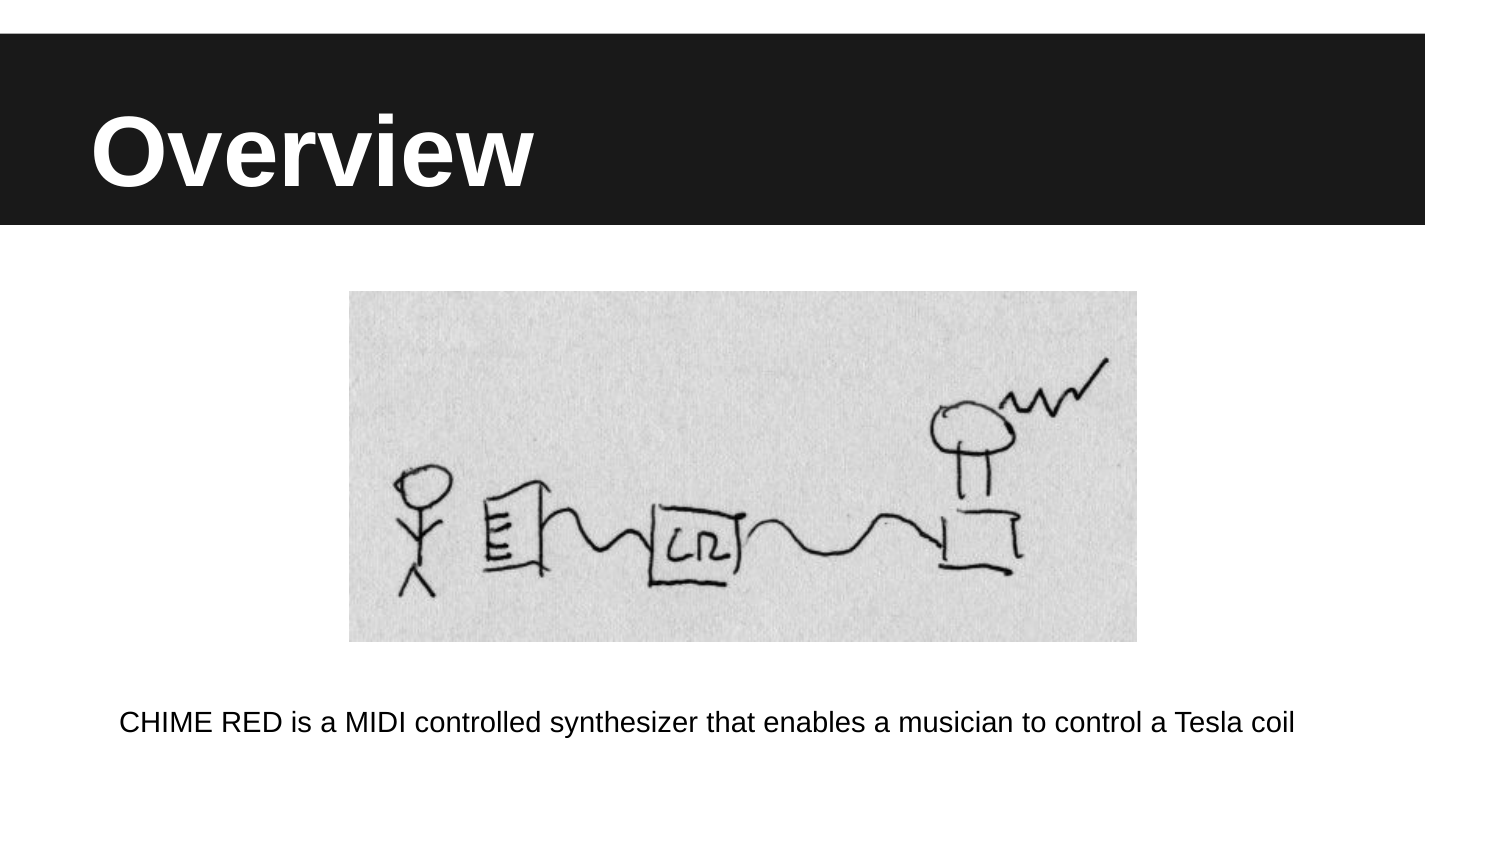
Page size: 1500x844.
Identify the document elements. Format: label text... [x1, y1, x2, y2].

title Overview [75, 33, 1425, 221]
picture [348, 290, 1137, 642]
text_box CHIME RED is a MIDI controlled synthesizer that enables a musician to control a Tesla coil [104, 688, 1408, 797]
